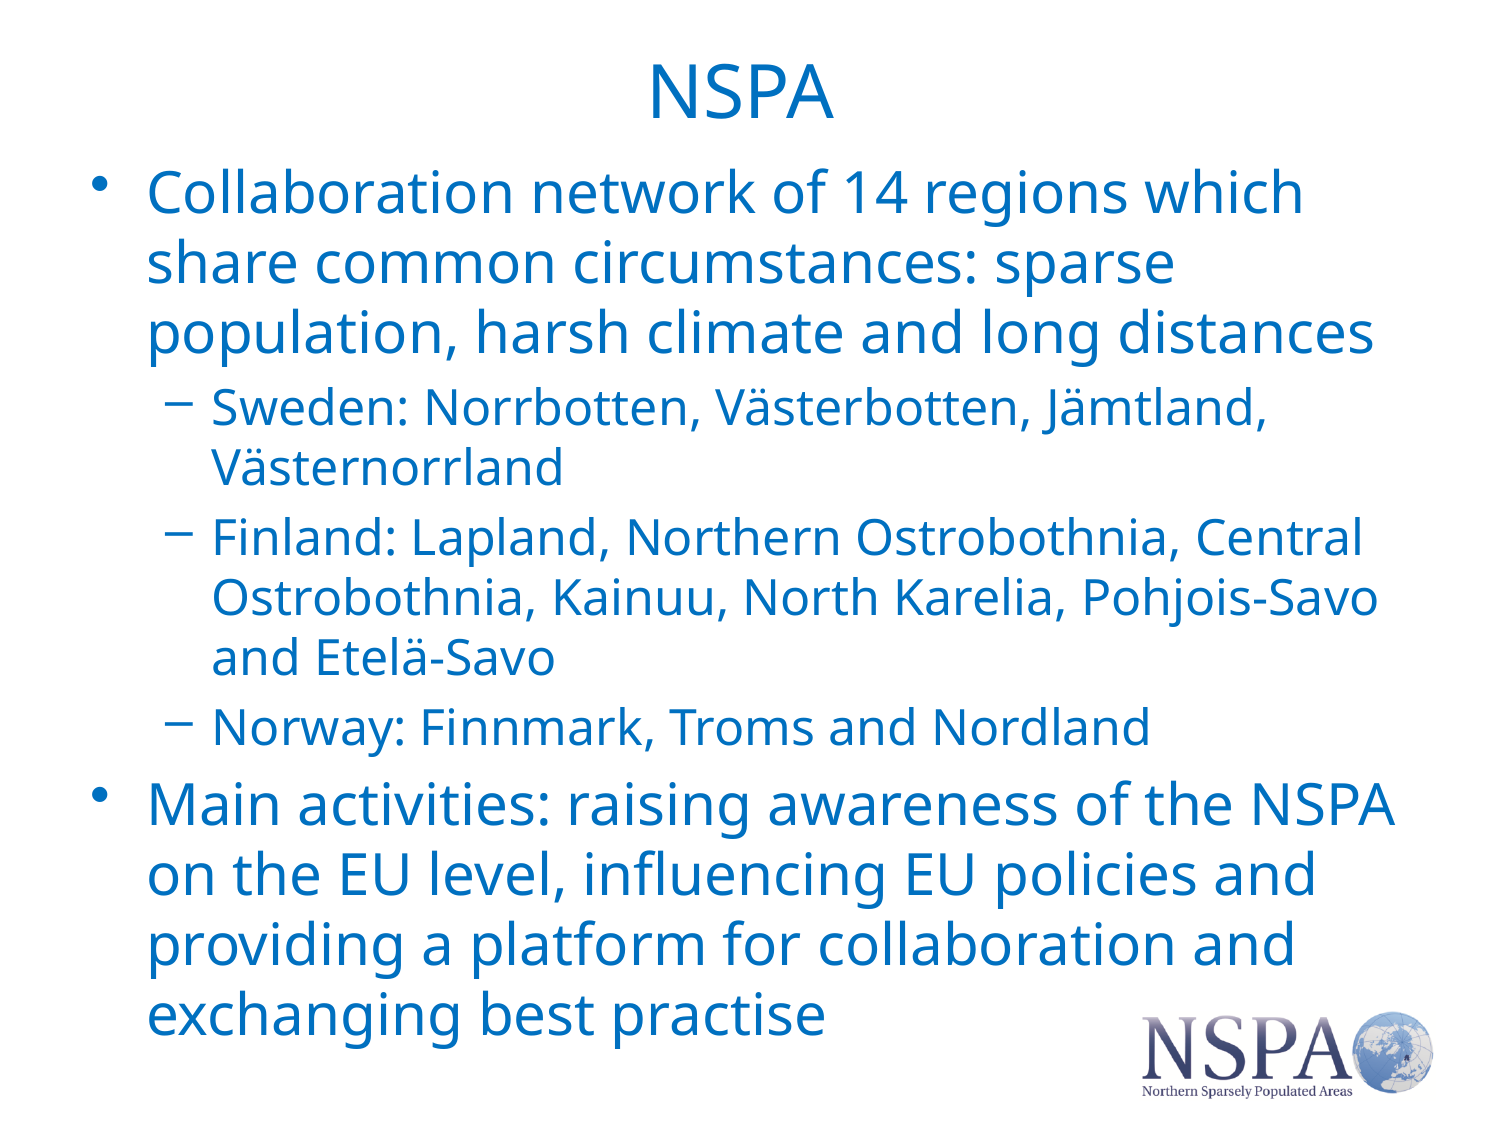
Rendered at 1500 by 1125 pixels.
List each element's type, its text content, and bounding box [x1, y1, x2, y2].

picture [1139, 1011, 1436, 1101]
list Collaboration network of 14 regions which share common circumstances: sparse population, harsh climate and long distances Sweden: Norrbotten, Västerbotten, Jämtland, Västernorrland Finland: Lapland, Northern Ostrobothnia, Central Ostrobothnia, Kainuu, North Karelia, Pohjois-Savo and Etelä-Savo Norway: Finnmark, Troms and Nordland Main activities: raising awareness of the NSPA on the EU level, influencing EU policies and providing a platform for collaboration and exchanging best practise [75, 148, 1425, 1005]
title NSPA [75, 28, 1425, 148]
